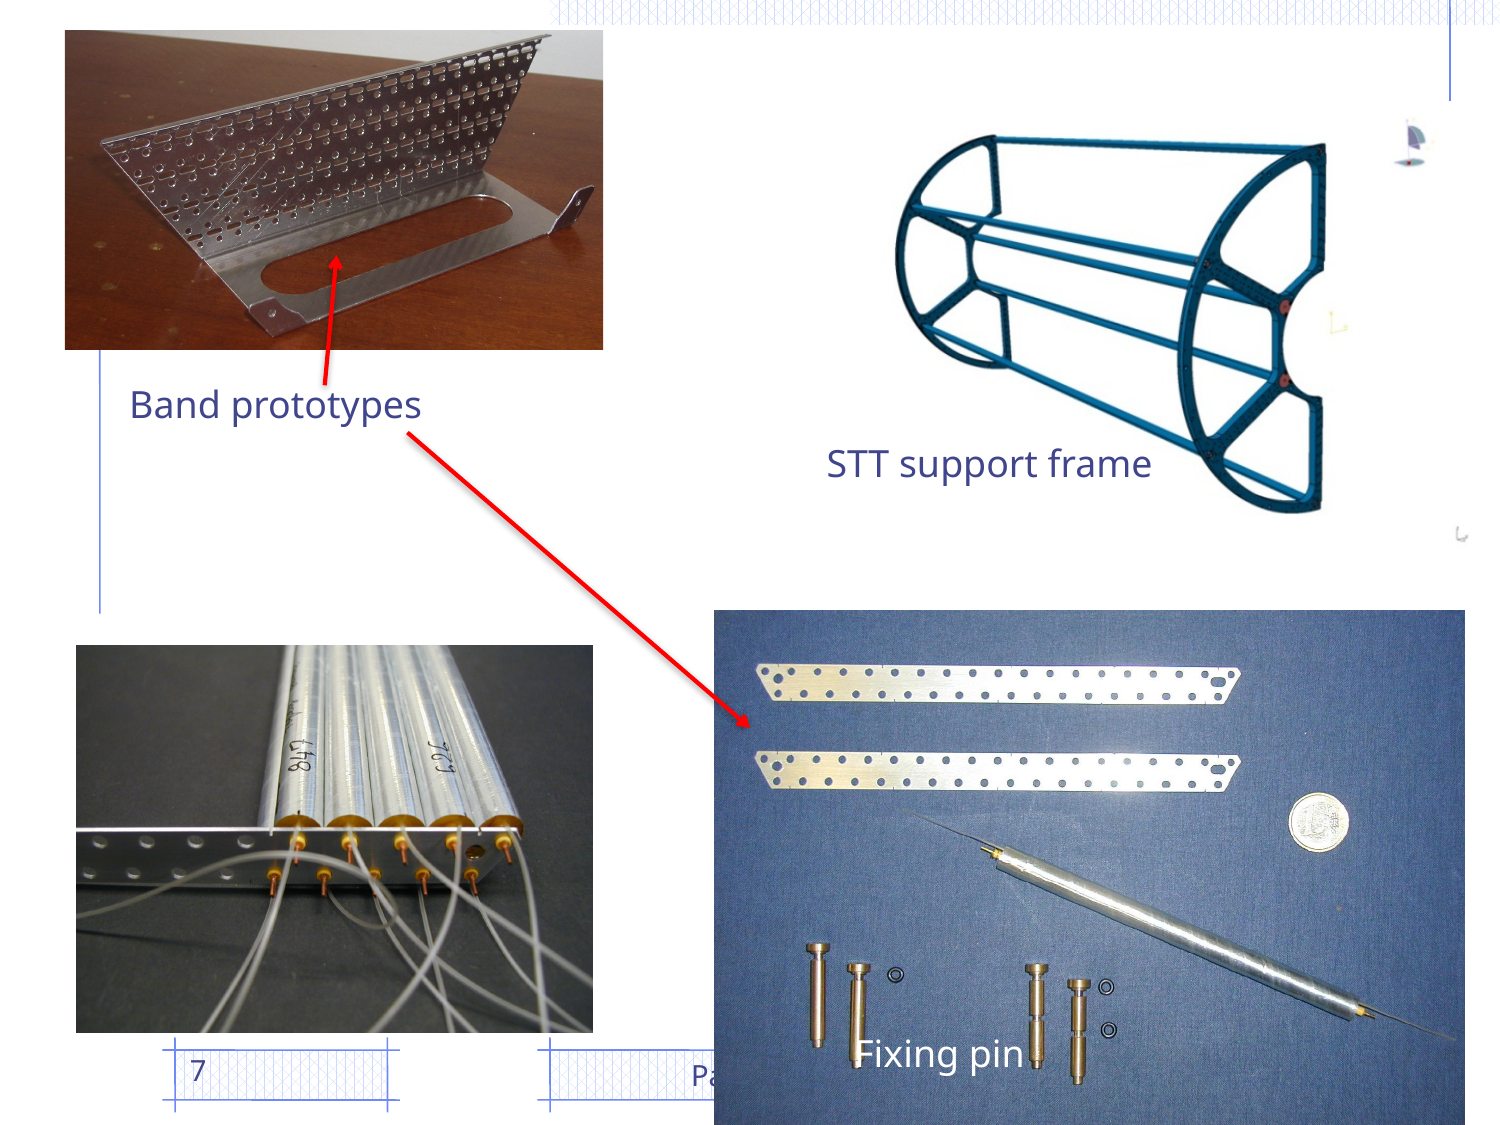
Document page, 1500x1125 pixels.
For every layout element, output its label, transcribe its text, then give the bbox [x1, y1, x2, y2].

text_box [324, 255, 337, 386]
picture [64, 30, 604, 351]
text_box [407, 432, 751, 729]
text_box Band prototypes [114, 373, 438, 434]
footer Paola Gianotti [549, 1024, 709, 1101]
picture [780, 101, 1471, 551]
picture [76, 644, 594, 1033]
slide_number 7 [174, 1041, 488, 1101]
picture [714, 610, 1465, 1125]
